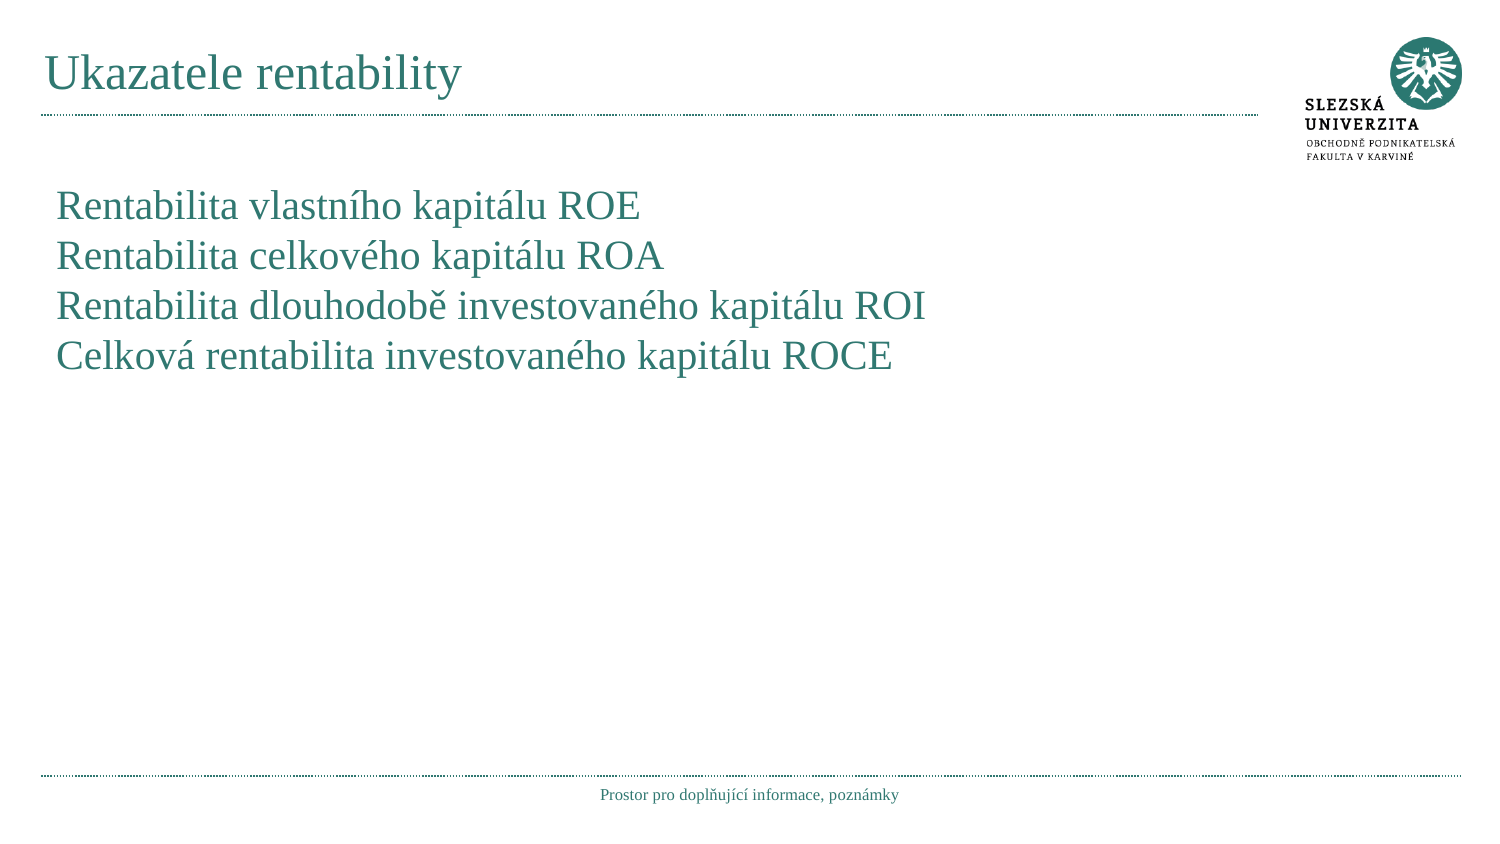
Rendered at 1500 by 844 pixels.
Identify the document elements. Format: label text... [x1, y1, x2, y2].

list Rentabilita vlastního kapitálu ROE Rentabilita celkového kapitálu ROA Rentabilita dlouhodobě investovaného kapitálu ROI Celková rentabilita investovaného kapitálu ROCE [41, 170, 1400, 714]
title Ukazatele rentability [29, 32, 1140, 116]
text_box Prostor pro doplňující informace, poznámky [442, 776, 1058, 811]
picture [1305, 37, 1462, 160]
